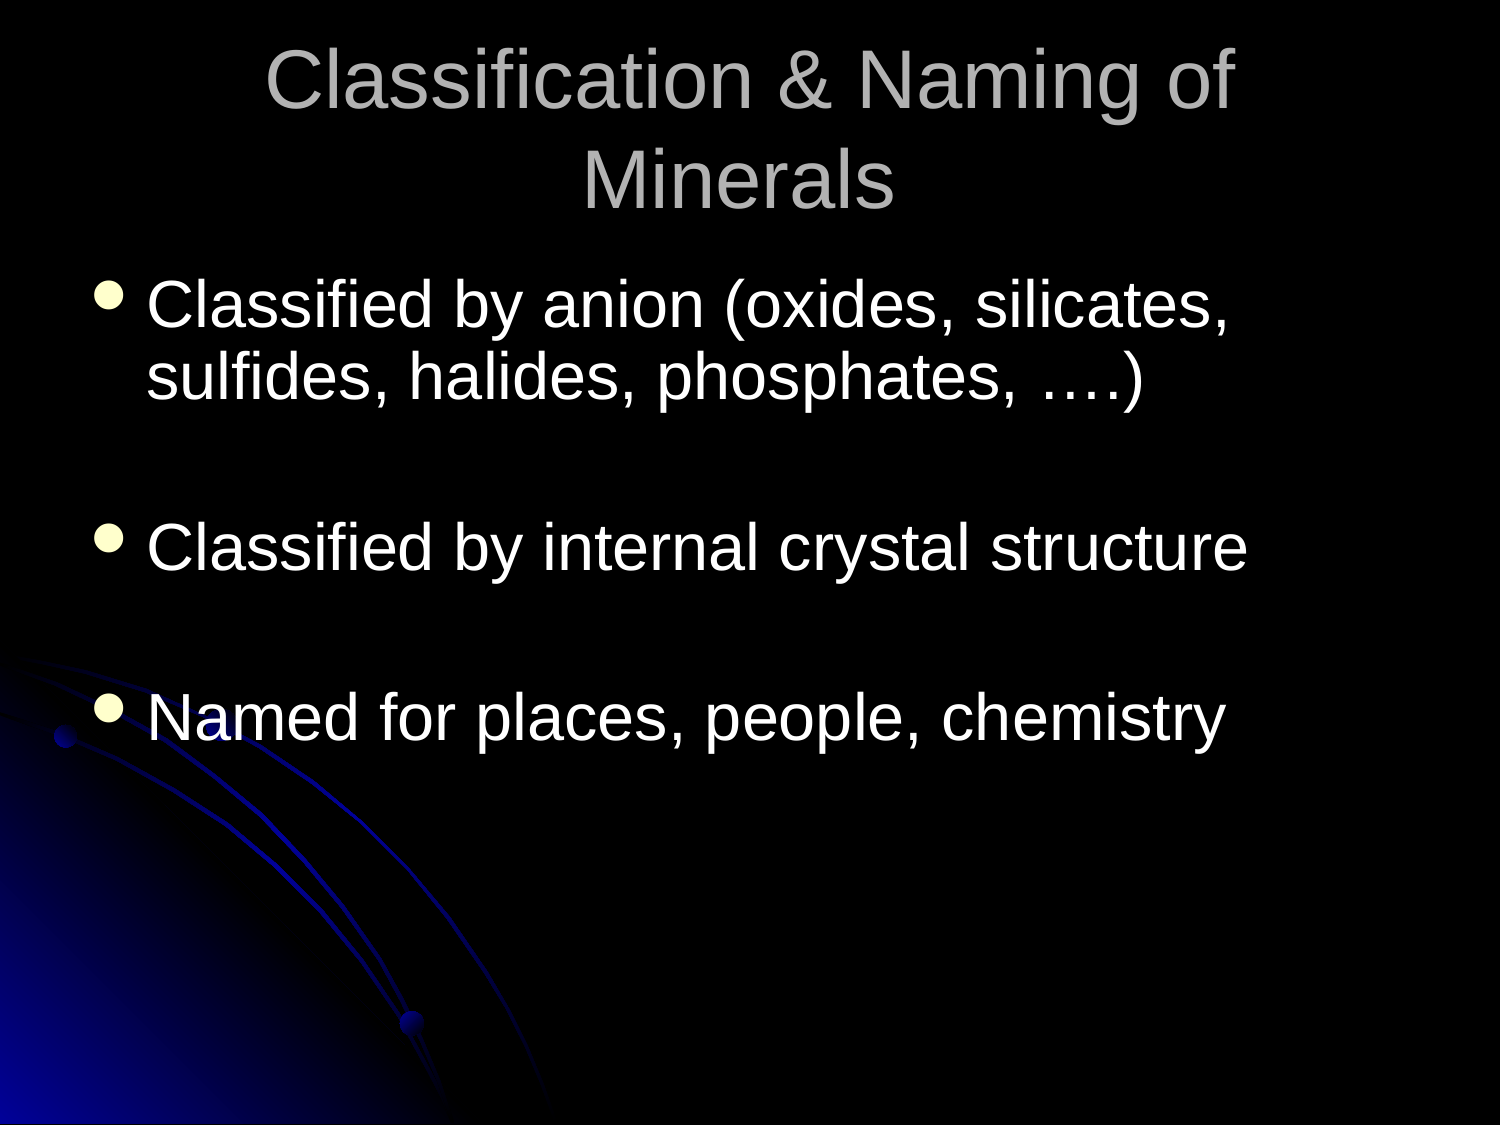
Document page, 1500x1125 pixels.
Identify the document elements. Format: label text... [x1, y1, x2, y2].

title Classification & Naming of Minerals [93, 25, 1407, 226]
list Classified by anion (oxides, silicates, sulfides, halides, phosphates, ….) Classified by internal crystal structure Named for places, people, chemistry [74, 262, 1426, 1006]
